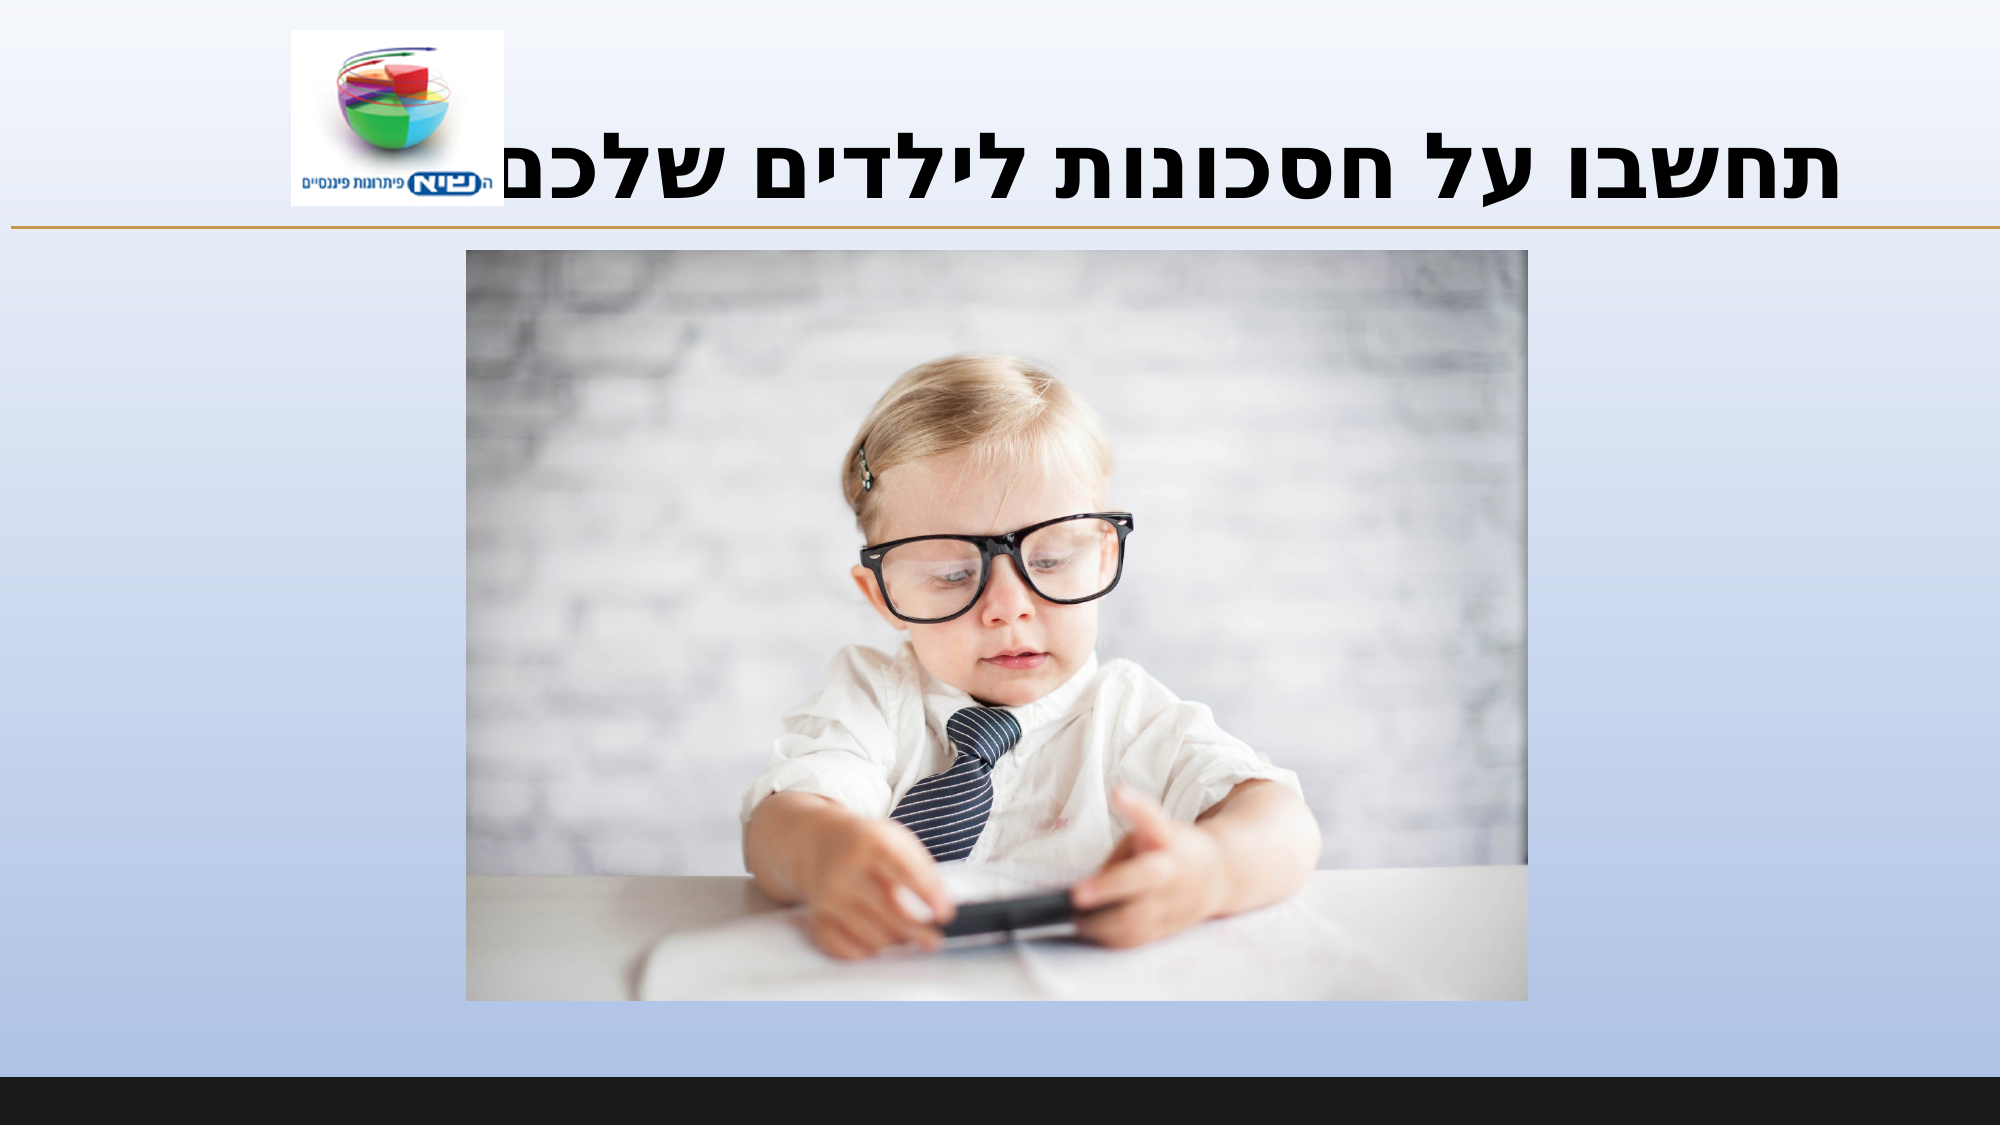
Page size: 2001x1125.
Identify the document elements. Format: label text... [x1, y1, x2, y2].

title תחשבו על חסכונות לילדים שלכם [137, 59, 1863, 278]
picture [291, 30, 504, 206]
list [466, 250, 1528, 1001]
